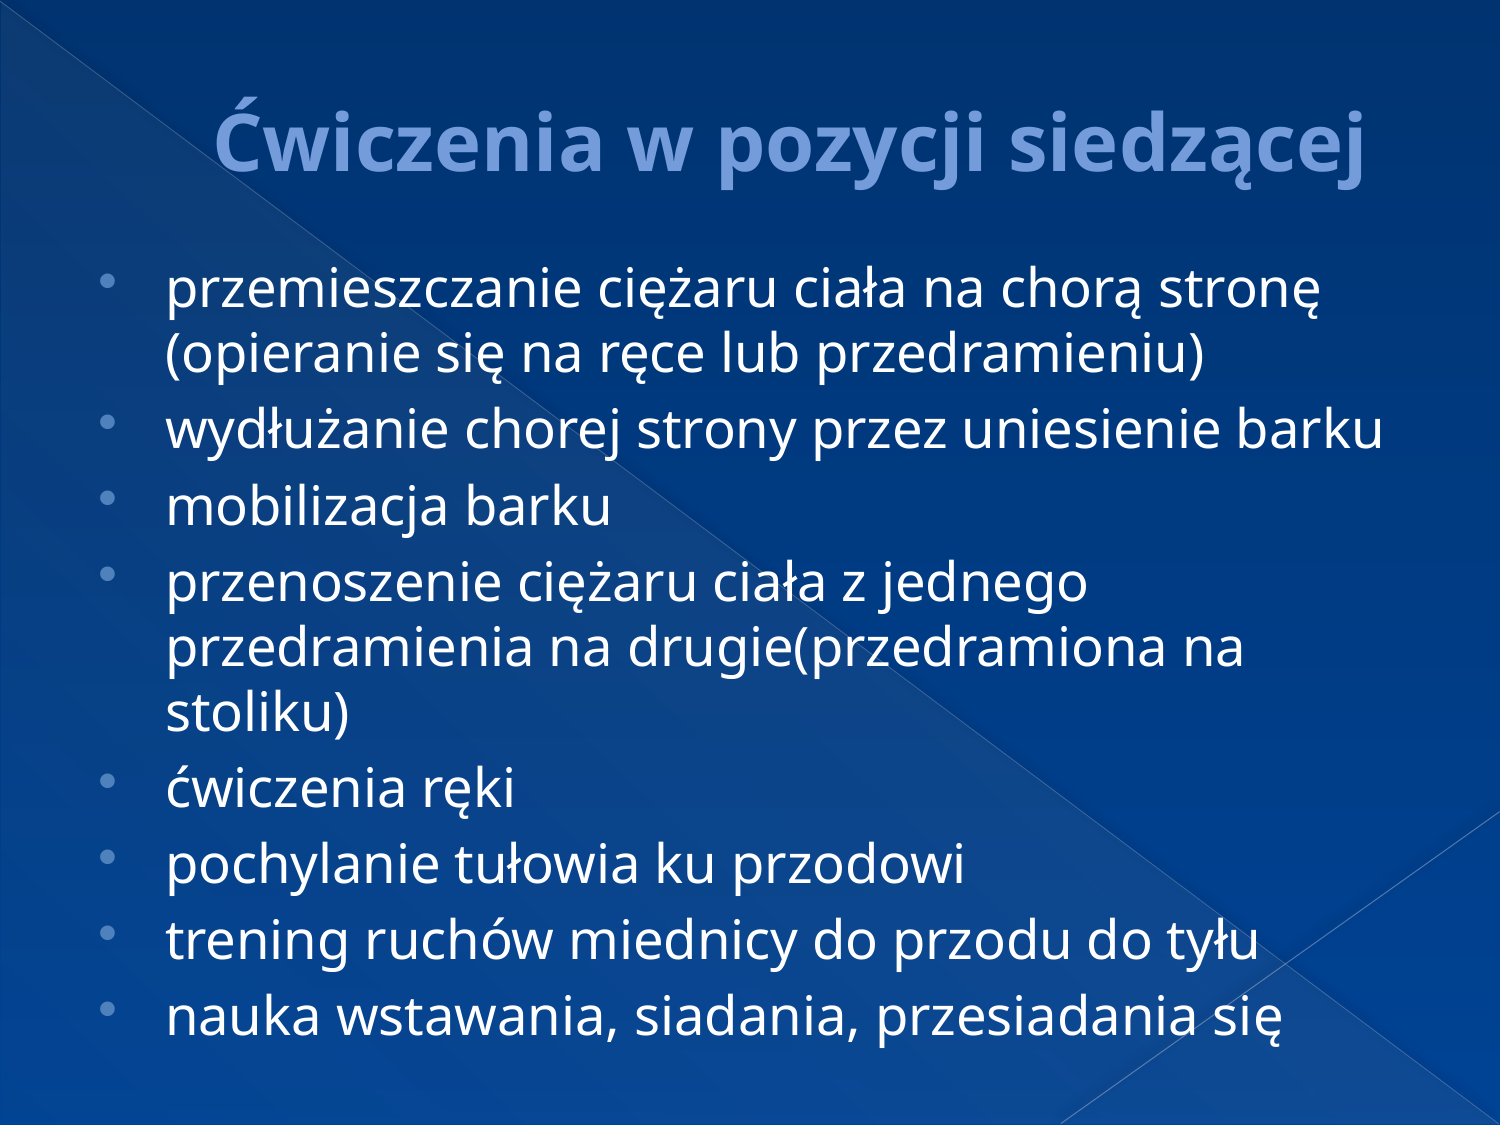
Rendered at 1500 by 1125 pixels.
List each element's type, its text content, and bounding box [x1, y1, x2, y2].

list przemieszczanie ciężaru ciała na chorą stronę (opieranie się na ręce lub przedramieniu) wydłużanie chorej strony przez uniesienie barku mobilizacja barku przenoszenie ciężaru ciała z jednego przedramienia na drugie(przedramiona na stoliku) ćwiczenia ręki pochylanie tułowia ku przodowi trening ruchów miednicy do przodu do tyłu nauka wstawania, siadania, przesiadania się [75, 246, 1425, 1059]
title Ćwiczenia w pozycji siedzącej [75, 43, 1425, 235]
